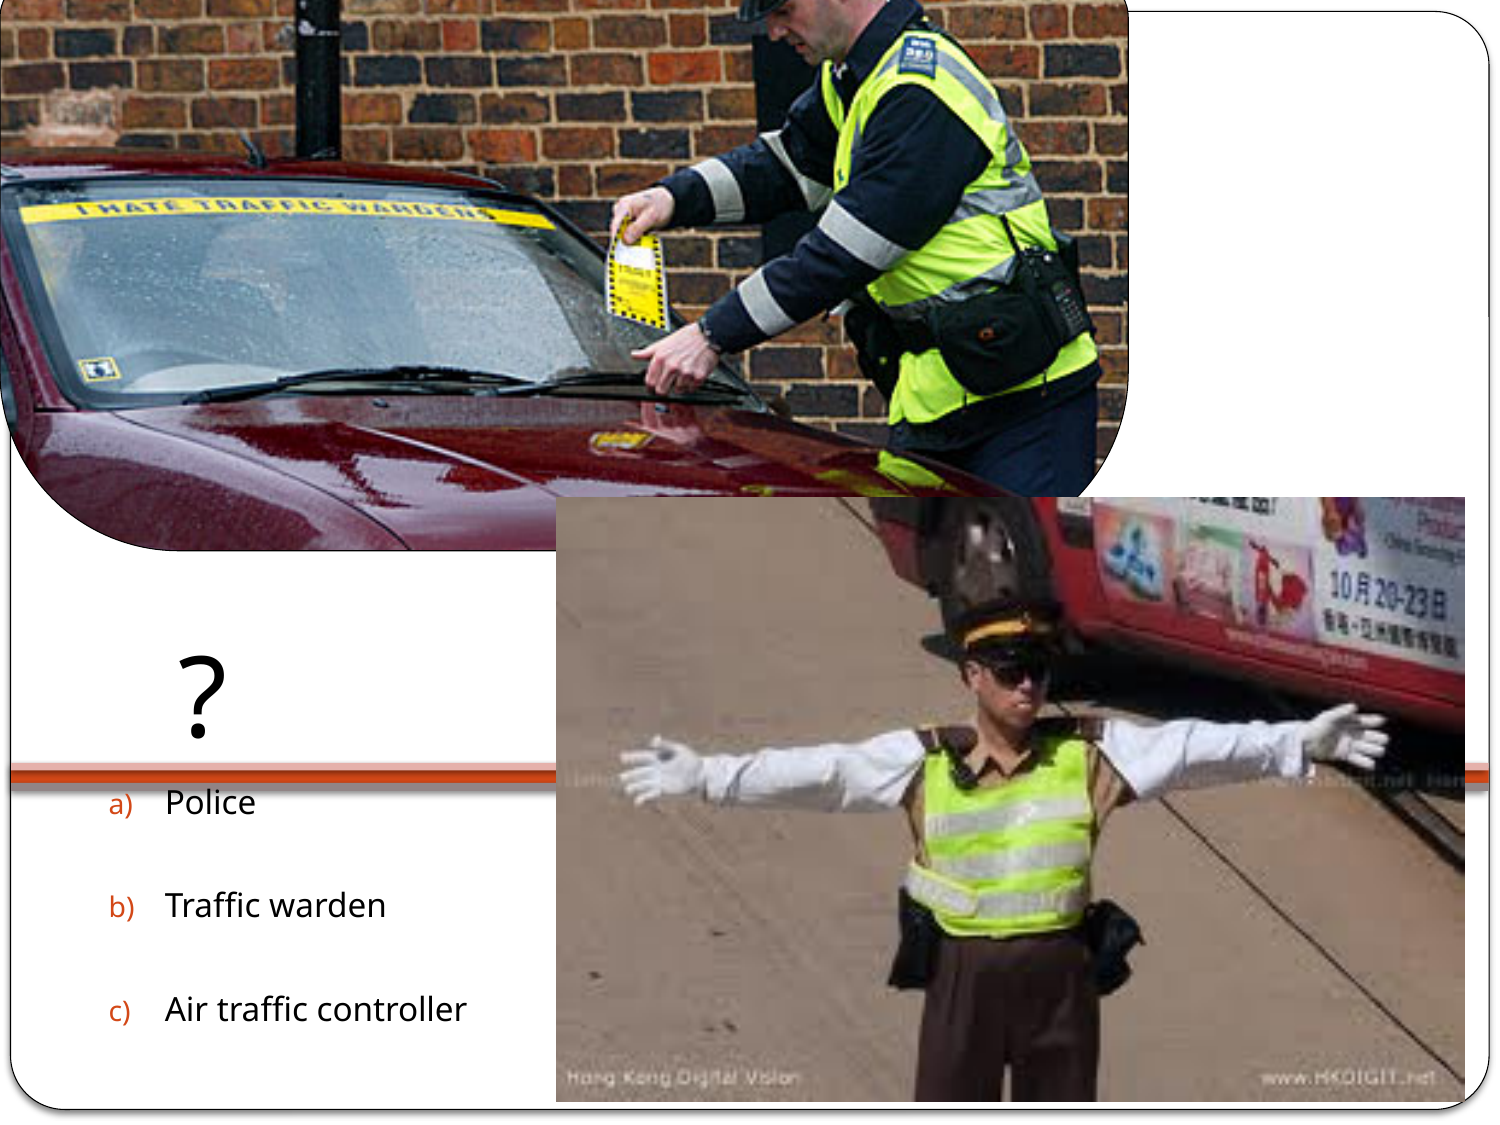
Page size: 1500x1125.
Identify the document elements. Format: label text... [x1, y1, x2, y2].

picture [0, 0, 1466, 1103]
list Police Traffic warden Air traffic controller [93, 773, 550, 1079]
title ? [164, 559, 550, 773]
